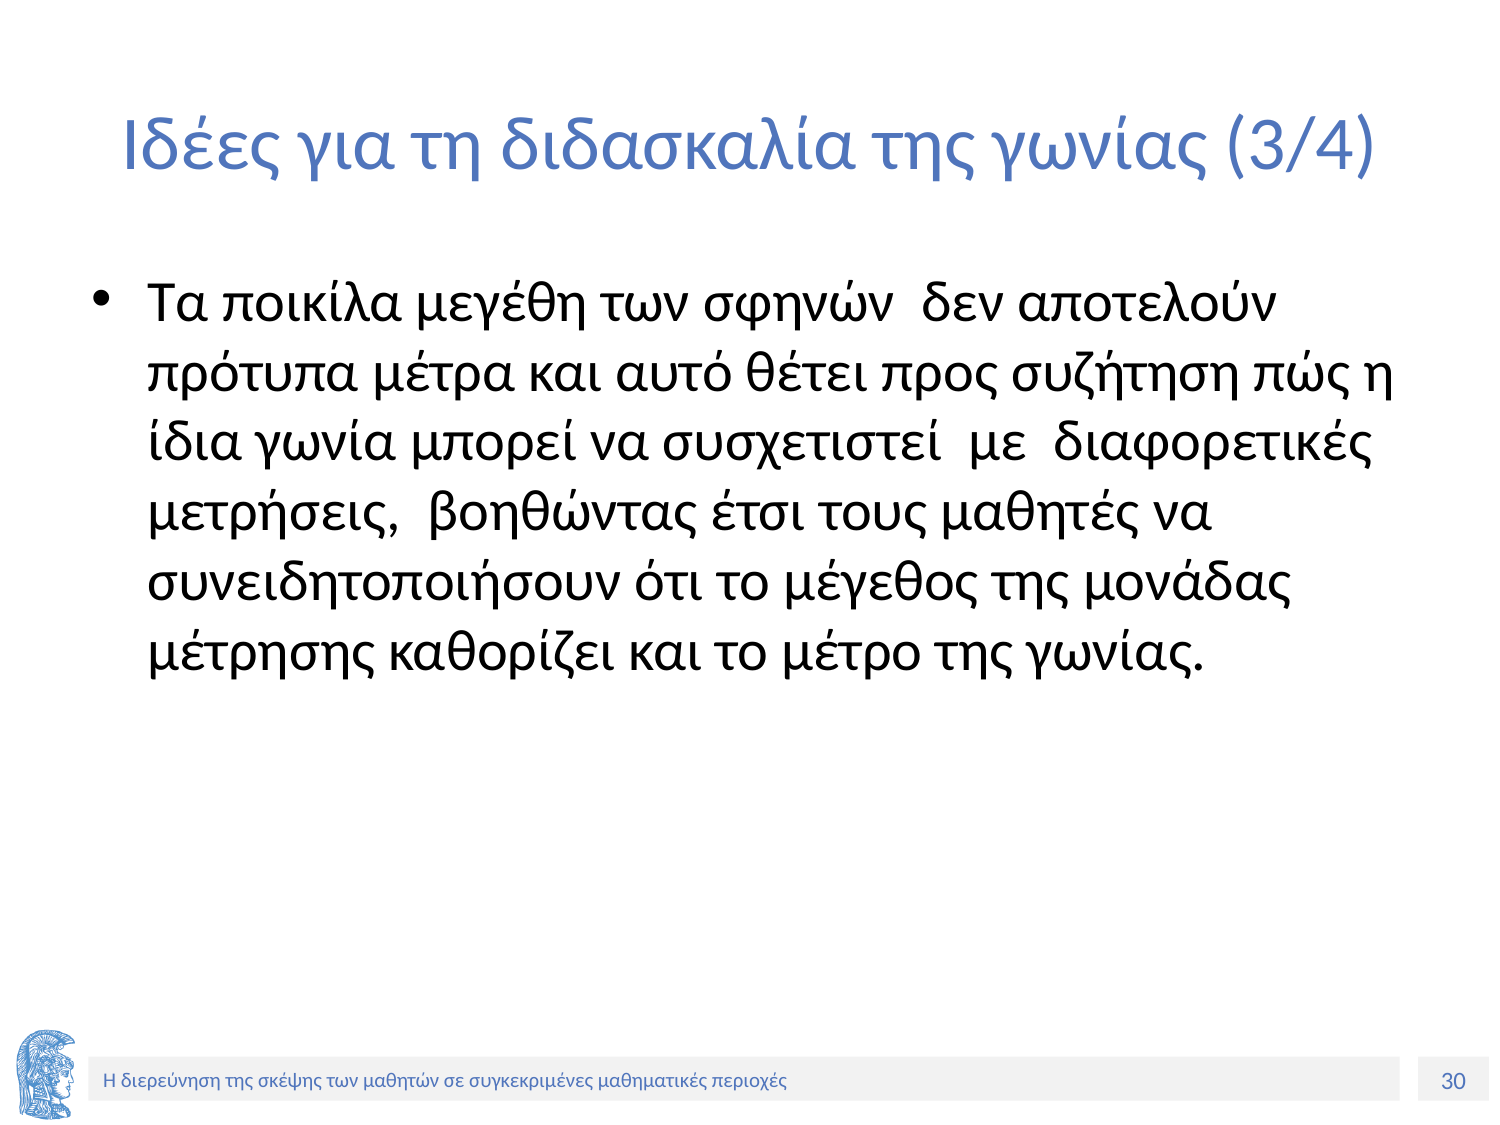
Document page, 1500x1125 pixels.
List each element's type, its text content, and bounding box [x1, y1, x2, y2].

list Τα ποικίλα μεγέθη των σφηνών δεν αποτελούν πρότυπα μέτρα και αυτό θέτει προς συζήτηση πώς η ίδια γωνία μπορεί να συσχετιστεί με διαφορετικές μετρήσεις, βοηθώντας έτσι τους μαθητές να συνειδητοποιήσουν ότι το μέγεθος της μονάδας μέτρησης καθορίζει και το μέτρο της γωνίας. [76, 255, 1427, 998]
picture [9, 1026, 81, 1120]
title Ιδέες για τη διδασκαλία της γωνίας (3/4) [75, 45, 1425, 233]
